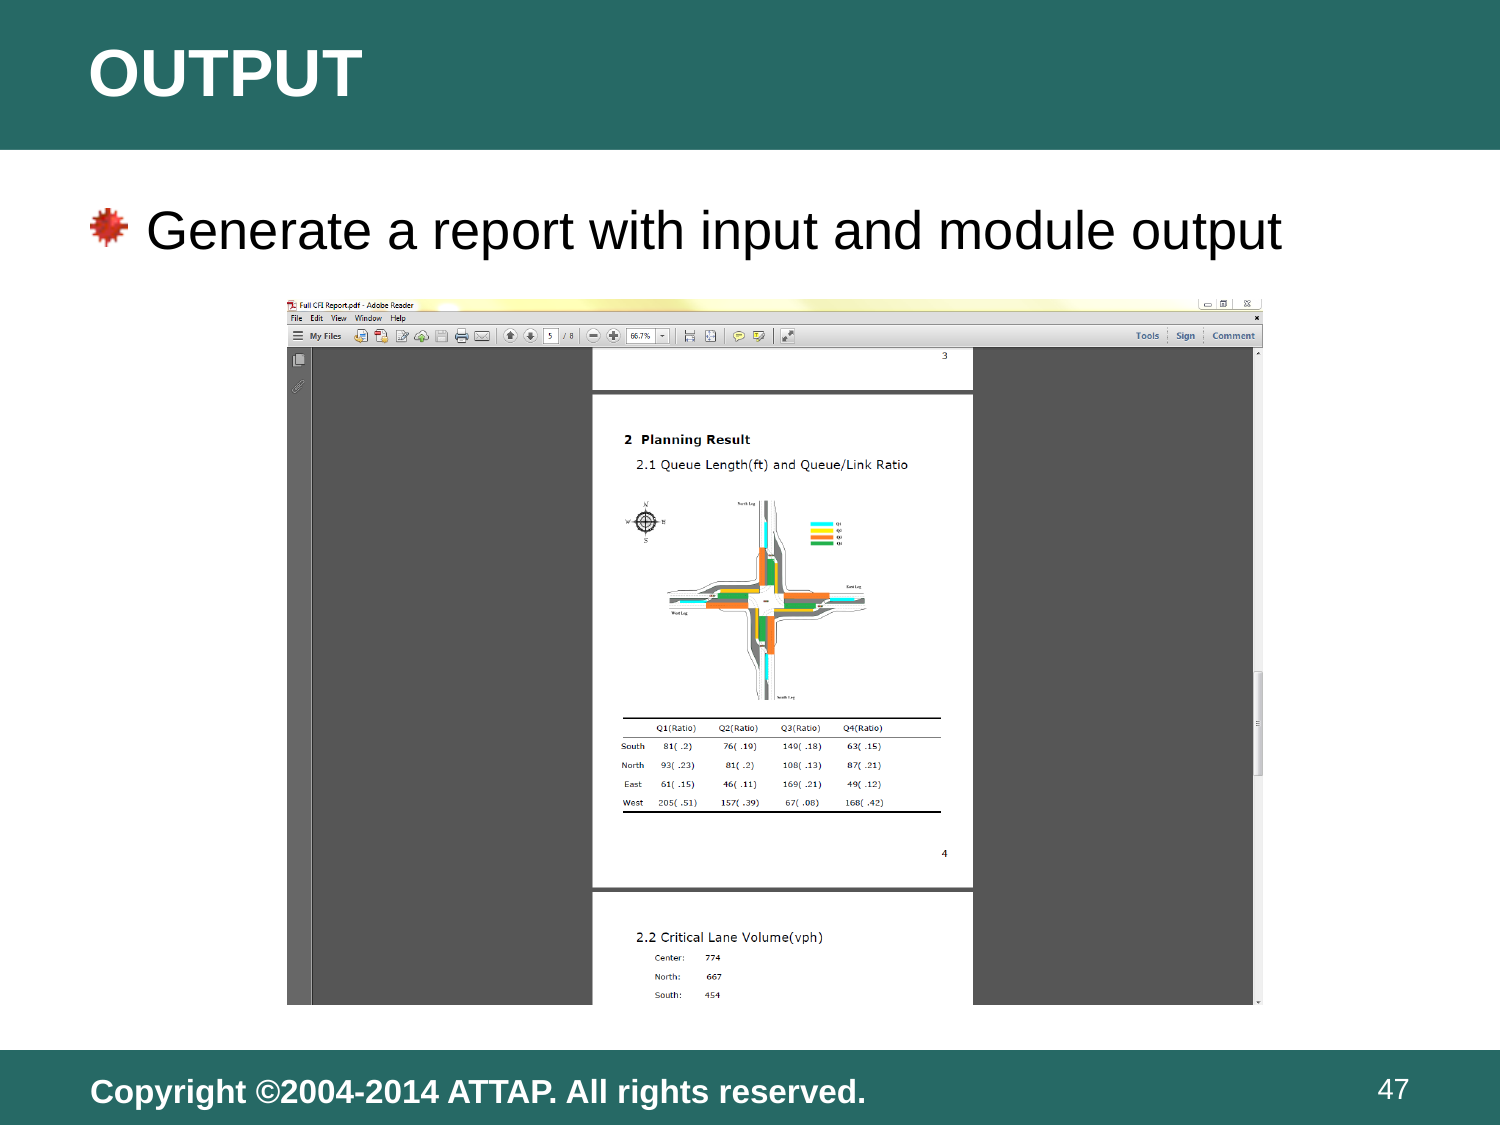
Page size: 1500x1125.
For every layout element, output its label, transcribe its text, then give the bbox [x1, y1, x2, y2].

picture [287, 299, 1263, 1005]
title OUTPUT [73, 13, 1500, 126]
slide_number 47 [1074, 1062, 1426, 1116]
picture [90, 208, 128, 247]
list Generate a report with input and module output [74, 187, 1426, 276]
footer Copyright ©2004-2014 ATTAP. All rights reserved. [74, 1062, 988, 1116]
